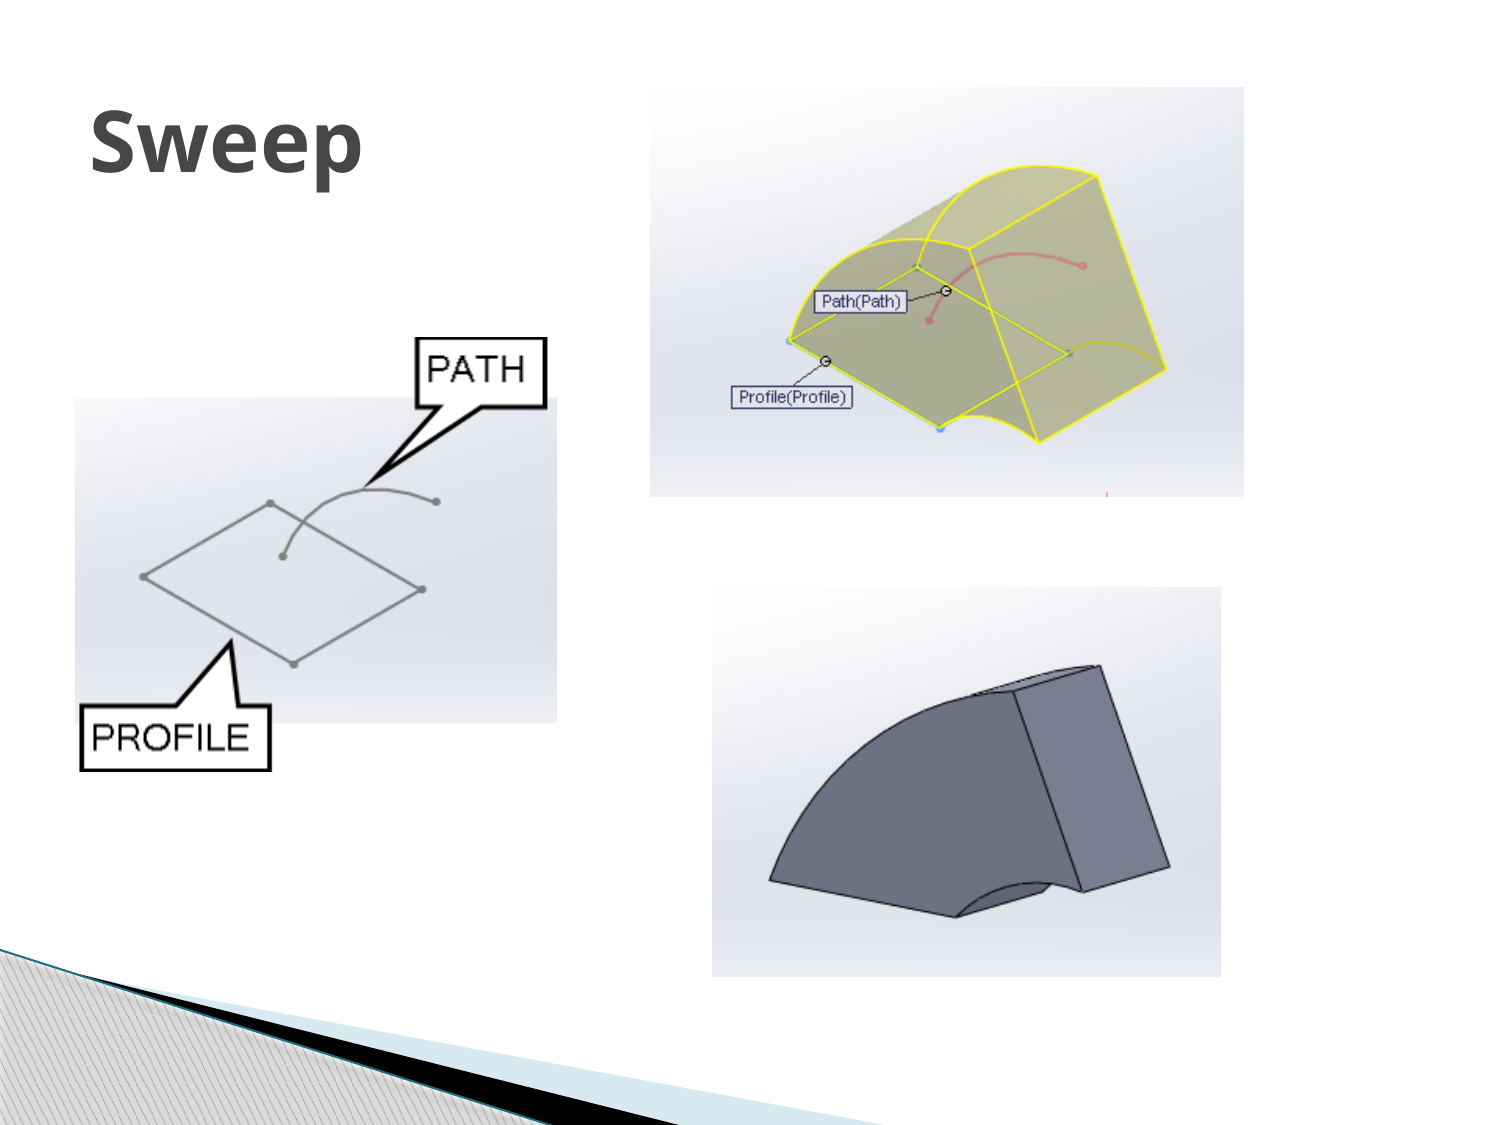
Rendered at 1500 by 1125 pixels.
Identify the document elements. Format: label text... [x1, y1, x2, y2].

picture [74, 337, 557, 773]
picture [712, 587, 1221, 977]
picture [649, 87, 1244, 498]
title Sweep [75, 45, 1425, 233]
